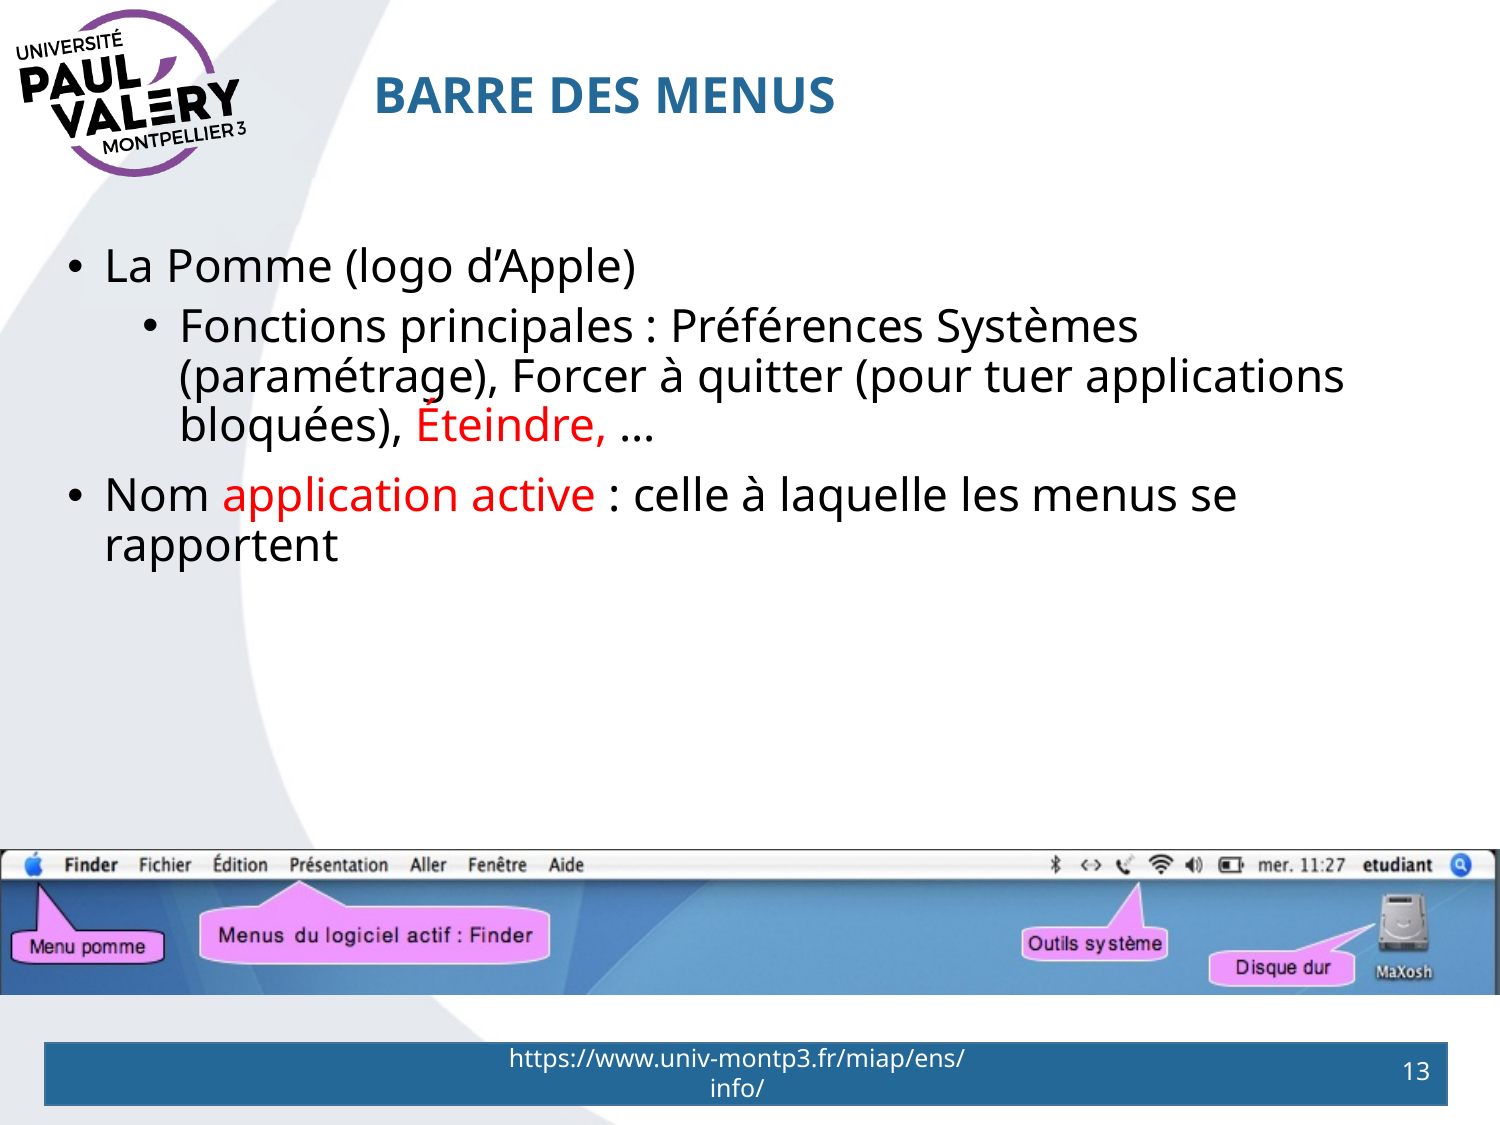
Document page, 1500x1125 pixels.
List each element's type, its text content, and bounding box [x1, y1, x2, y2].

footer https://www.univ-montp3.fr/miap/ens/info/ [471, 1042, 1004, 1103]
picture [0, 0, 1500, 1125]
title Barre deS MENUS [358, 28, 1485, 168]
list La Pomme (logo d’Apple) Fonctions principales : Préférences Systèmes (paramétrage), Forcer à quitter (pour tuer applications bloquées), Éteindre, … Nom application active : celle à laquelle les menus se rapportent [52, 995, 1446, 1001]
list La Pomme (logo d’Apple) Fonctions principales : Préférences Systèmes (paramétrage), Forcer à quitter (pour tuer applications bloquées), Éteindre, … Nom application active : celle à laquelle les menus se rapportent [52, 235, 1446, 849]
slide_number 13 [1107, 1042, 1446, 1103]
